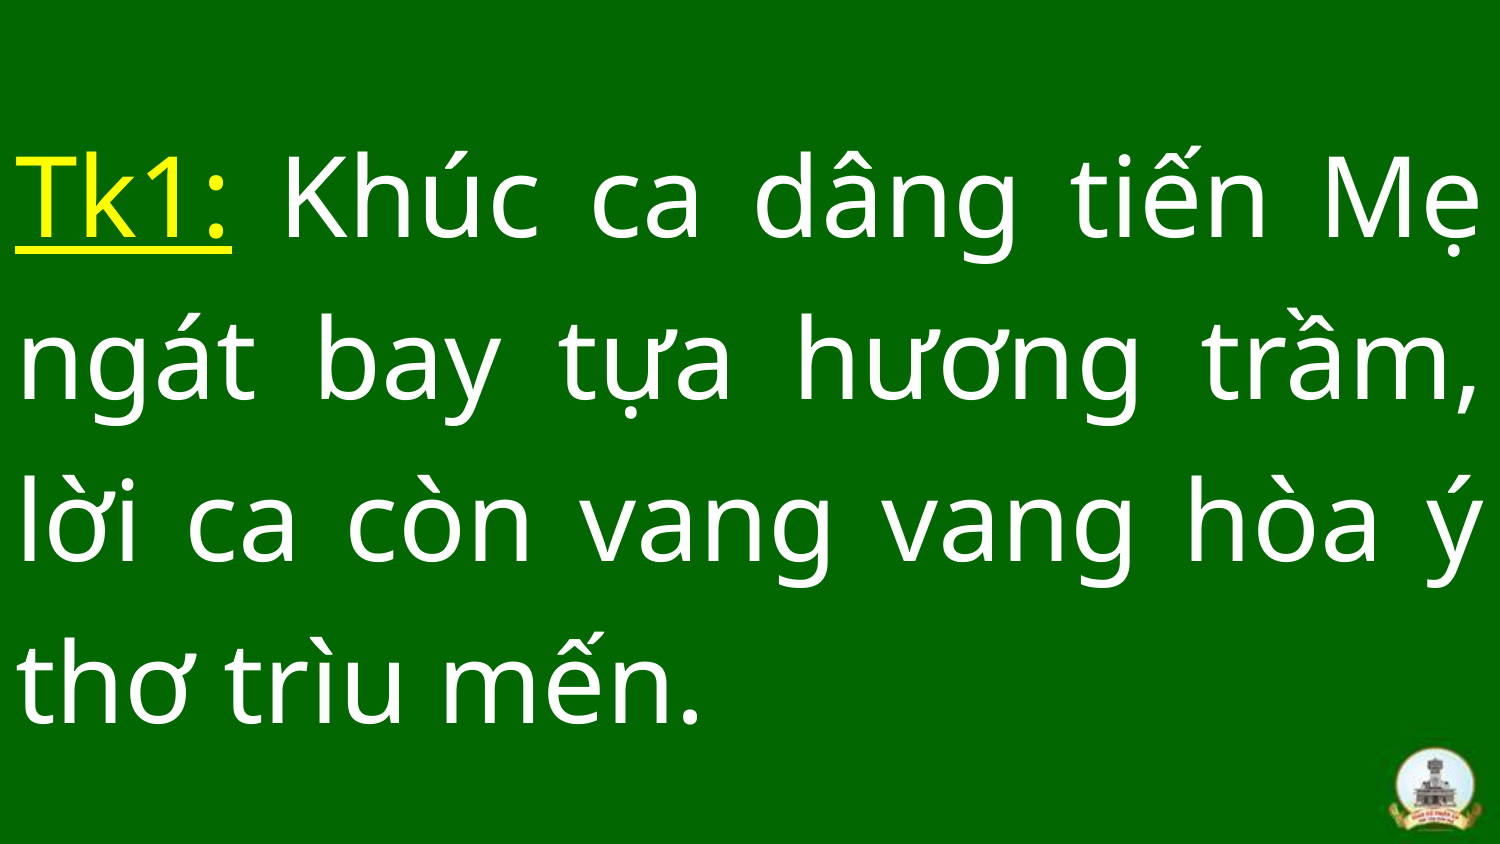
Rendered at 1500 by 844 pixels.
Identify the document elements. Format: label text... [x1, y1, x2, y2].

title Tk1: Khúc ca dâng tiến Mẹ ngát bay tựa hương trầm, lời ca còn vang vang hòa ý thơ trìu mến. [0, 0, 1500, 844]
